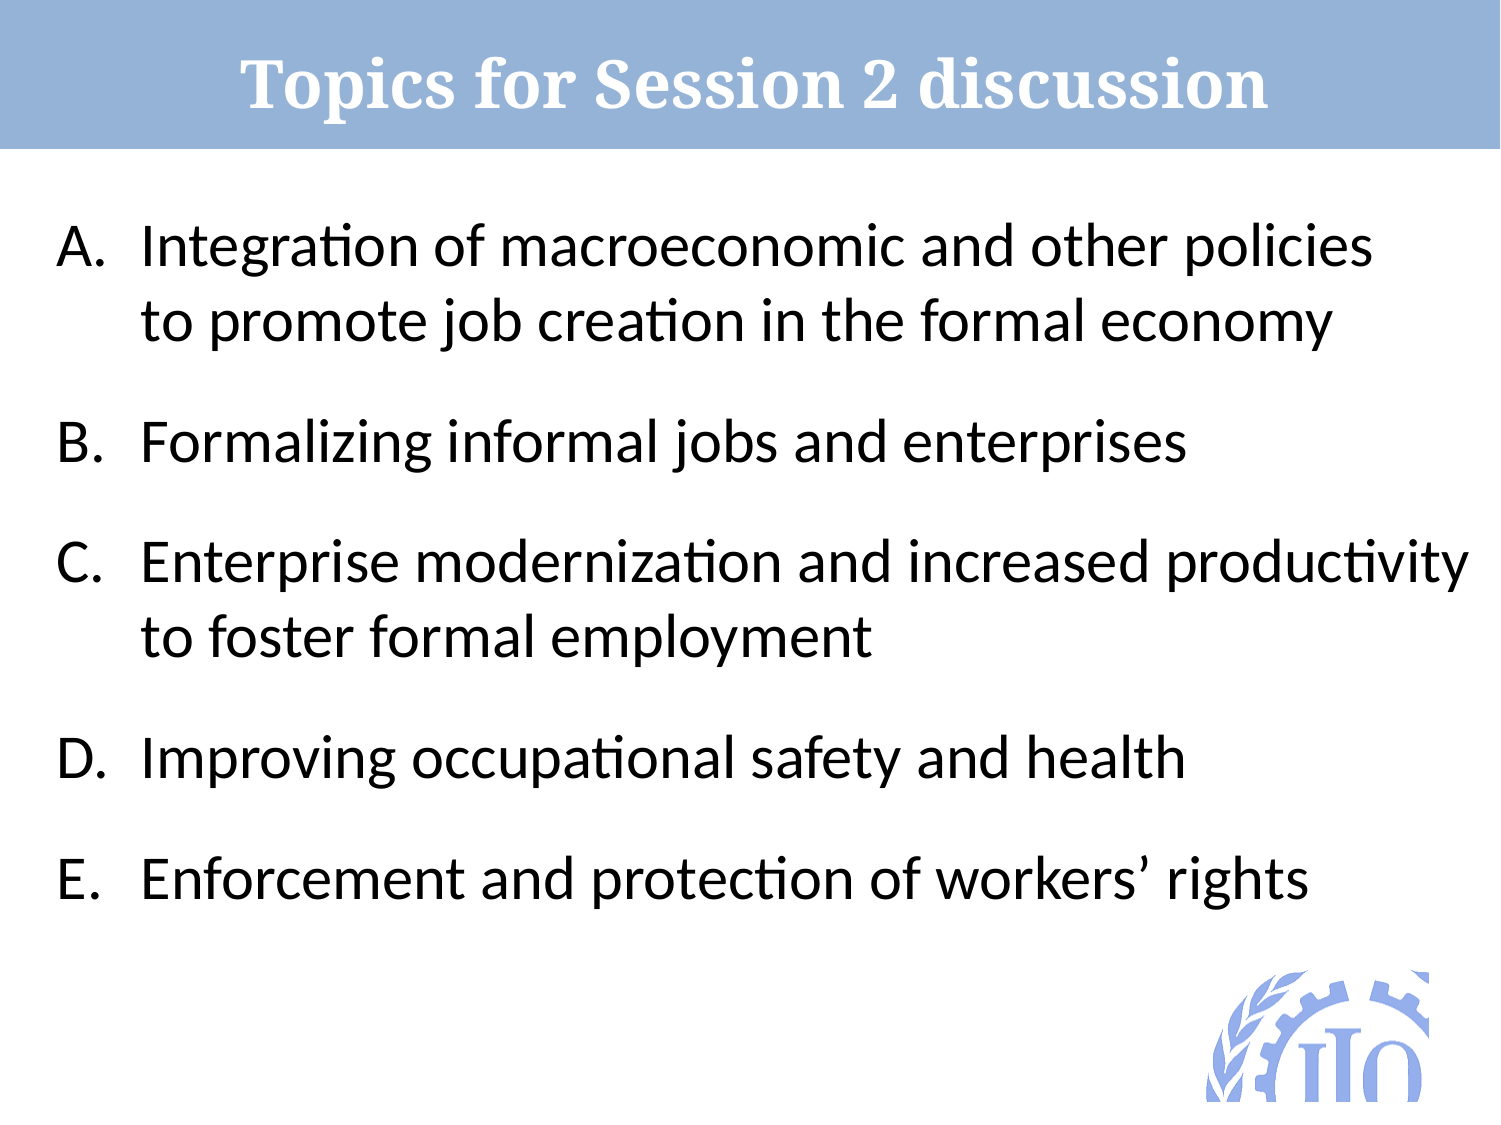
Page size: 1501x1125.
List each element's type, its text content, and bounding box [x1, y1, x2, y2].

list Integration of macroeconomic and other policies to promote job creation in the formal economy Formalizing informal jobs and enterprises Enterprise modernization and increased productivity to foster formal employment Improving occupational safety and health Enforcement and protection of workers’ rights [41, 196, 1501, 1047]
picture [1199, 1047, 1429, 1102]
text_box Topics for Session 2 discussion [147, 34, 1365, 130]
text_box [0, 0, 1501, 151]
